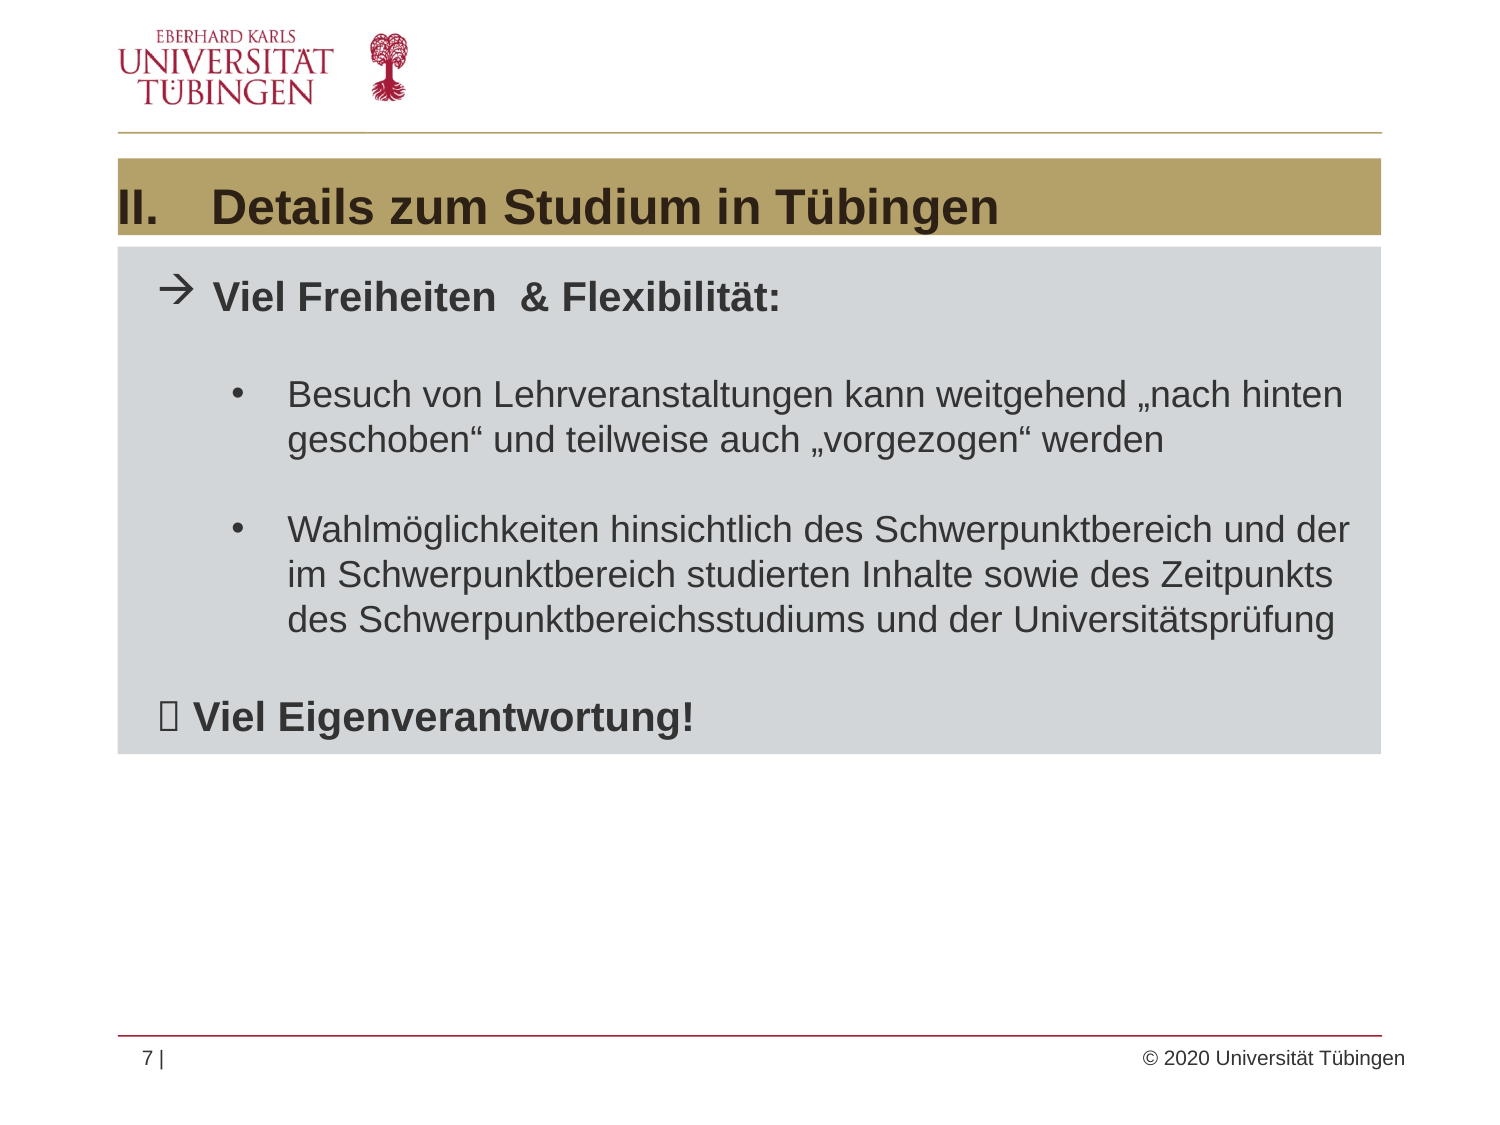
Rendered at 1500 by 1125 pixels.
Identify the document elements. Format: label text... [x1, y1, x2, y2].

text_box [117, 246, 1381, 755]
title Details zum Studium in Tübingen [117, 158, 1382, 236]
text_box Viel Freiheiten & Flexibilität: Besuch von Lehrveranstaltungen kann weitgehend „nach hinten geschoben“ und teilweise auch „vorgezogen“ werden Wahlmöglichkeiten hinsichtlich des Schwerpunktbereich und der im Schwerpunktbereich studierten Inhalte sowie des Zeitpunkts des Schwerpunktbereichsstudiums und der Universitätsprüfung  Viel Eigenverantwortung! [141, 262, 1394, 798]
slide_number 7 | © 2020 Universität Tübingen [141, 1044, 1407, 1070]
picture [117, 29, 408, 105]
